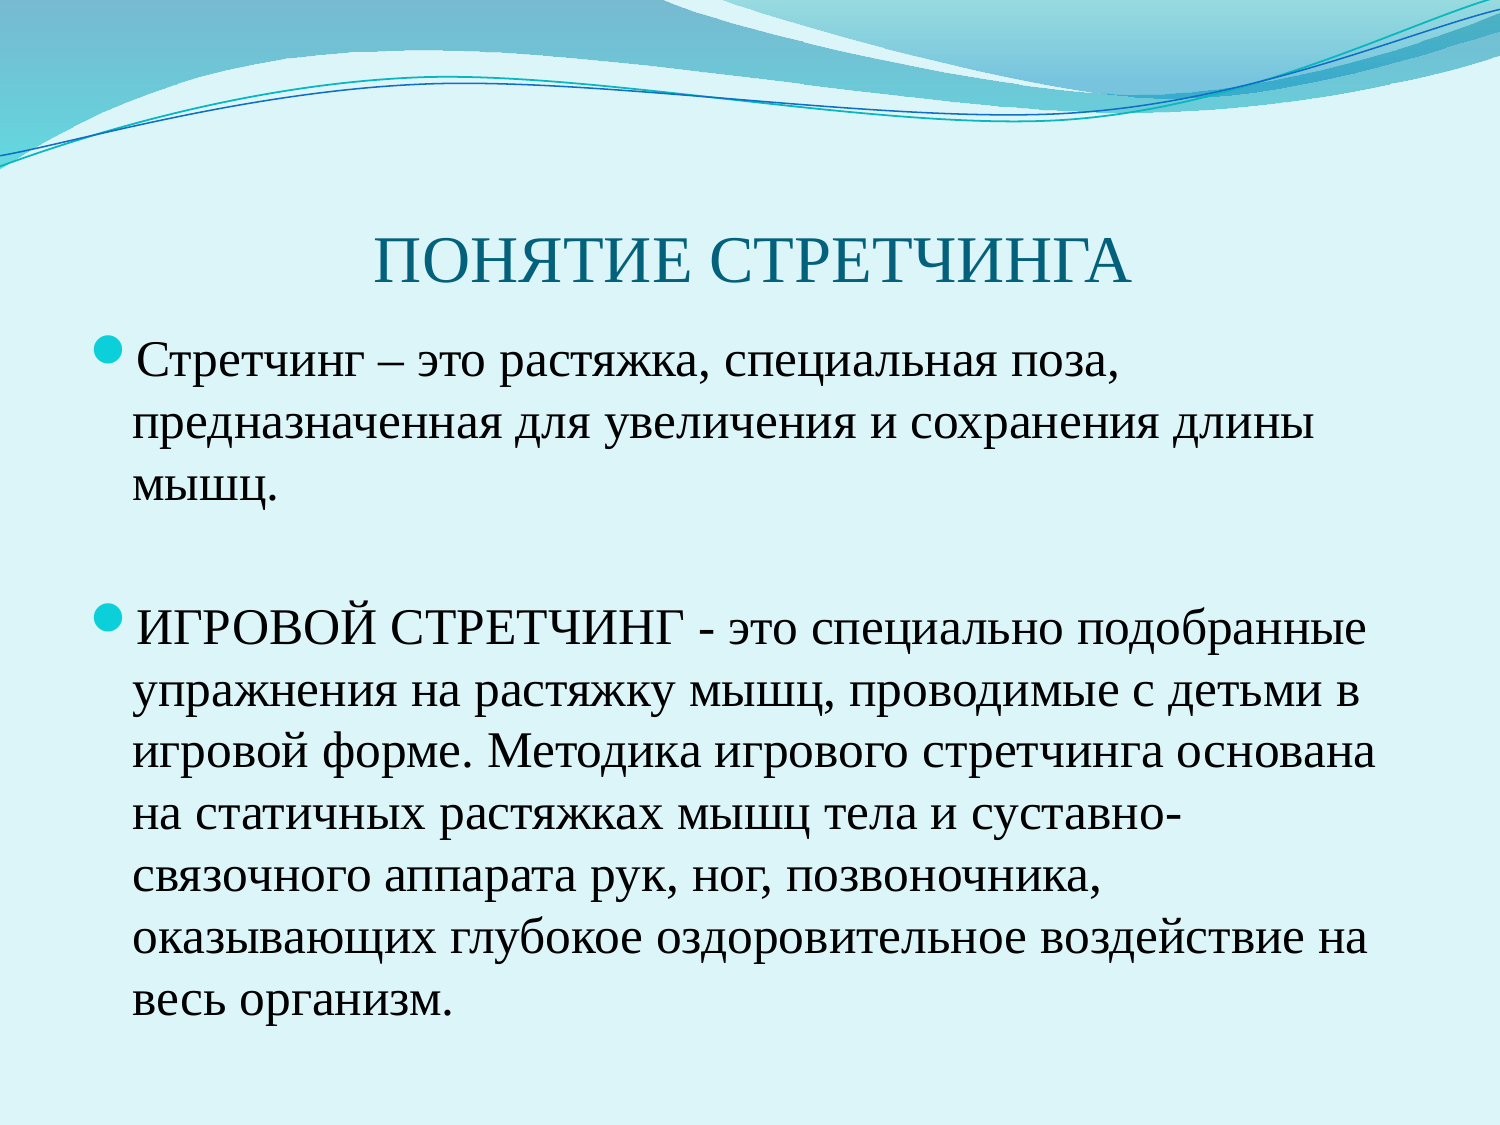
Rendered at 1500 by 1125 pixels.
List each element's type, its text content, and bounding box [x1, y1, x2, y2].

title ПОНЯТИЕ СТРЕТЧИНГА [75, 115, 1425, 303]
list Стретчинг – это растяжка, специальная поза, предназначенная для увеличения и сохранения длины мышц. ИГРОВОЙ СТРЕТЧИНГ - это специально подобранные упражнения на растяжку мышц, проводимые с детьми в игровой форме. Методика игрового стретчинга основана на статичных растяжках мышц тела и суставно-связочного аппарата рук, ног, позвоночника, оказывающих глубокое оздоровительное воздействие на весь организм. [75, 317, 1425, 1038]
